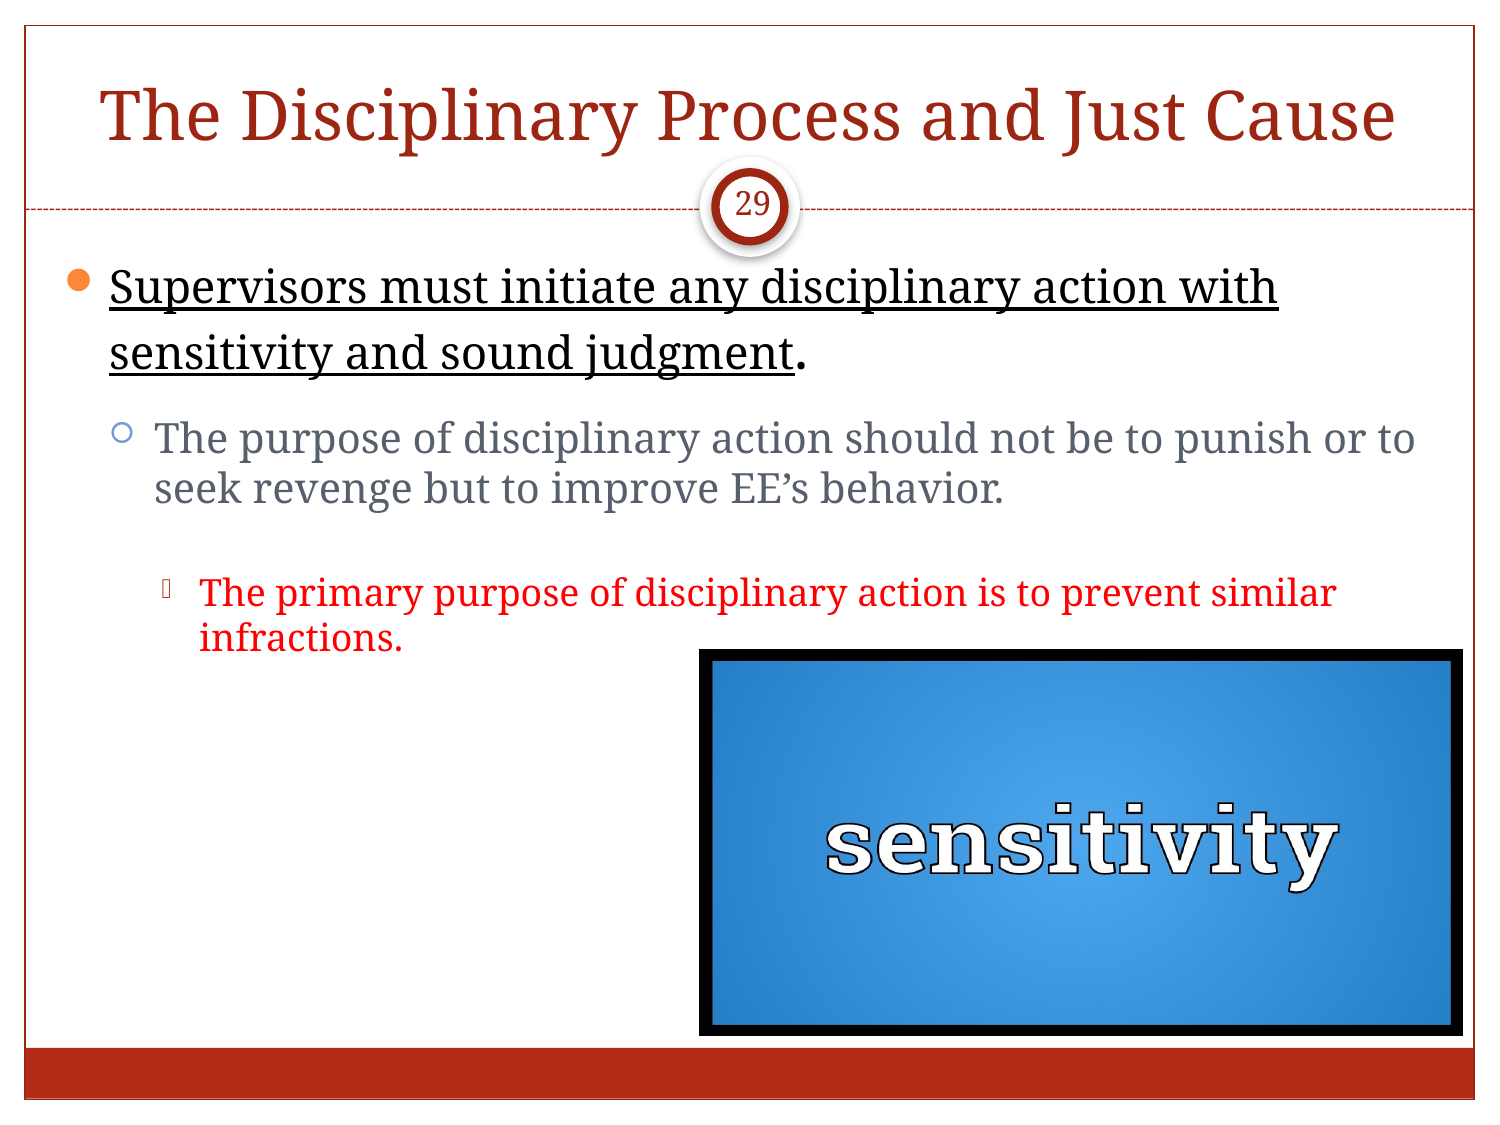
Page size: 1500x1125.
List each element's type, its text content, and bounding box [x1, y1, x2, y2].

title The Disciplinary Process and Just Cause [49, 37, 1450, 162]
picture [699, 649, 1463, 1037]
slide_number 29 [715, 168, 791, 241]
list Supervisors must initiate any disciplinary action with sensitivity and sound judgment. The purpose of disciplinary action should not be to punish or to seek revenge but to improve EE’s behavior. The primary purpose of disciplinary action is to prevent similar infractions. [49, 250, 1445, 1001]
